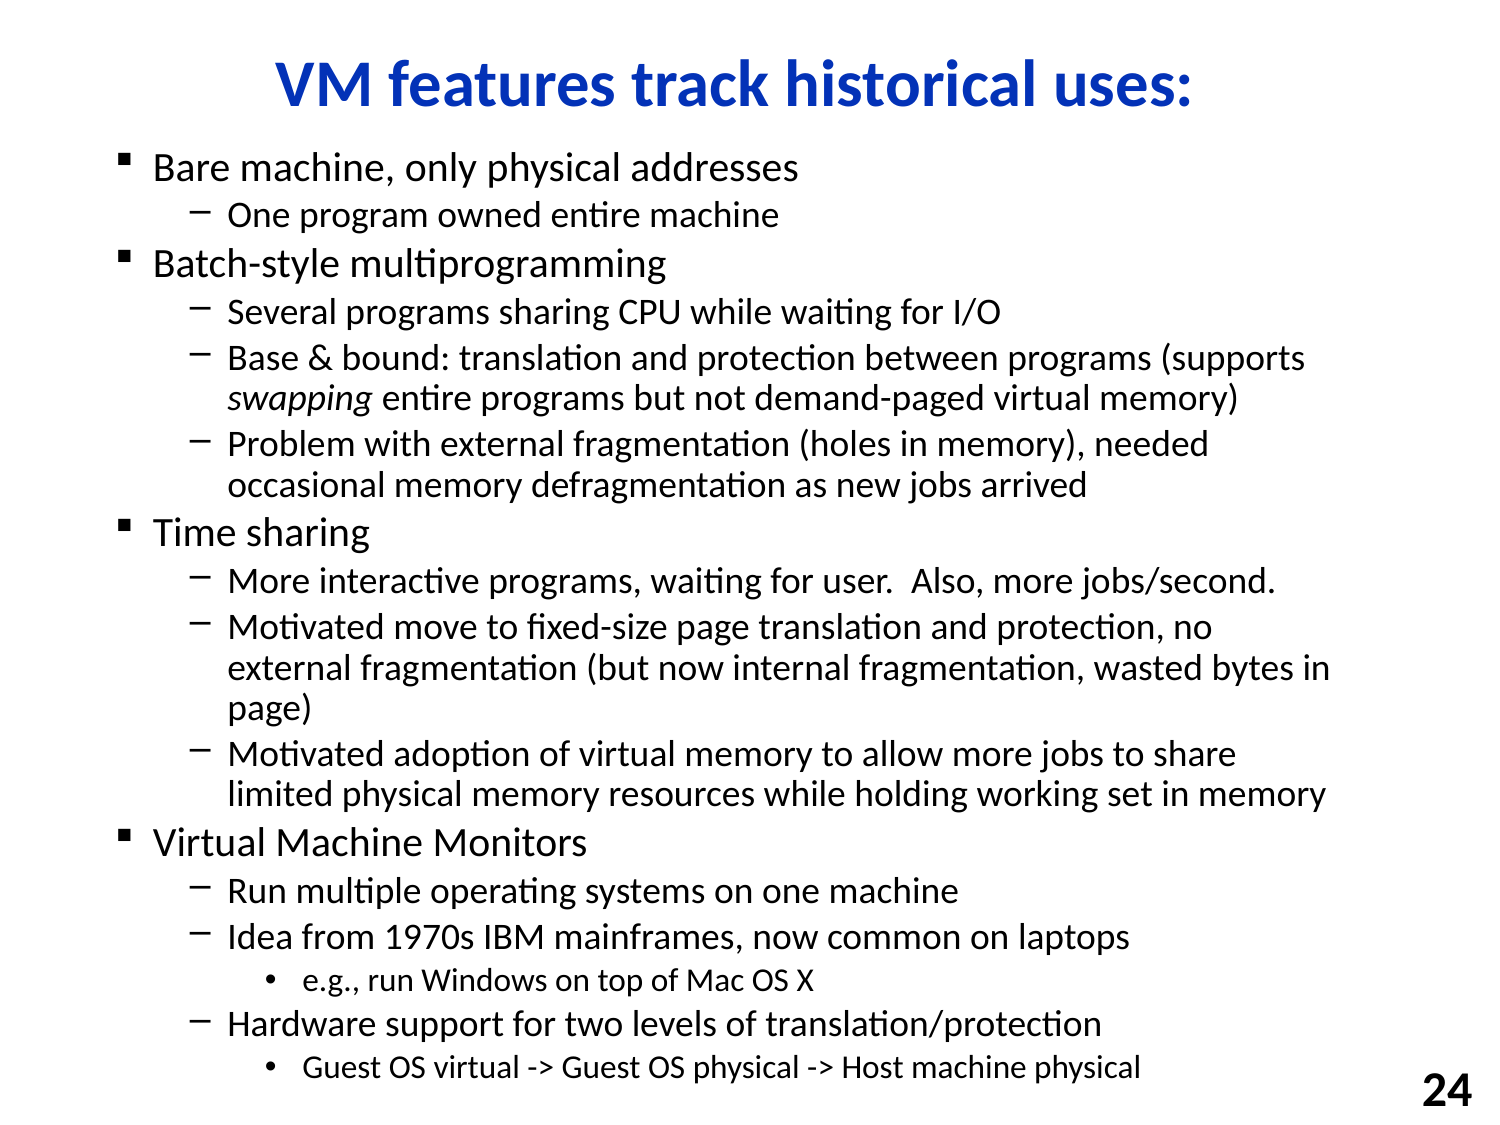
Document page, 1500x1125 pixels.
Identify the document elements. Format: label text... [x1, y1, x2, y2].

slide_number 24 [1174, 1062, 1488, 1111]
title VM features track historical uses: [137, 24, 1335, 137]
list Bare machine, only physical addresses One program owned entire machine Batch-style multiprogramming Several programs sharing CPU while waiting for I/O Base & bound: translation and protection between programs (supports swapping entire programs but not demand-paged virtual memory) Problem with external fragmentation (holes in memory), needed occasional memory defragmentation as new jobs arrived Time sharing More interactive programs, waiting for user. Also, more jobs/second. Motivated move to fixed-size page translation and protection, no external fragmentation (but now internal fragmentation, wasted bytes in page) Motivated adoption of virtual memory to allow more jobs to share limited physical memory resources while holding working set in memory Virtual Machine Monitors Run multiple operating systems on one machine Idea from 1970s IBM mainframes, now common on laptops e.g., run Windows on top of Mac OS X Hardware support for two levels of translation/protection Guest OS virtual -> Guest OS physical -> Host machine physical [99, 137, 1361, 967]
